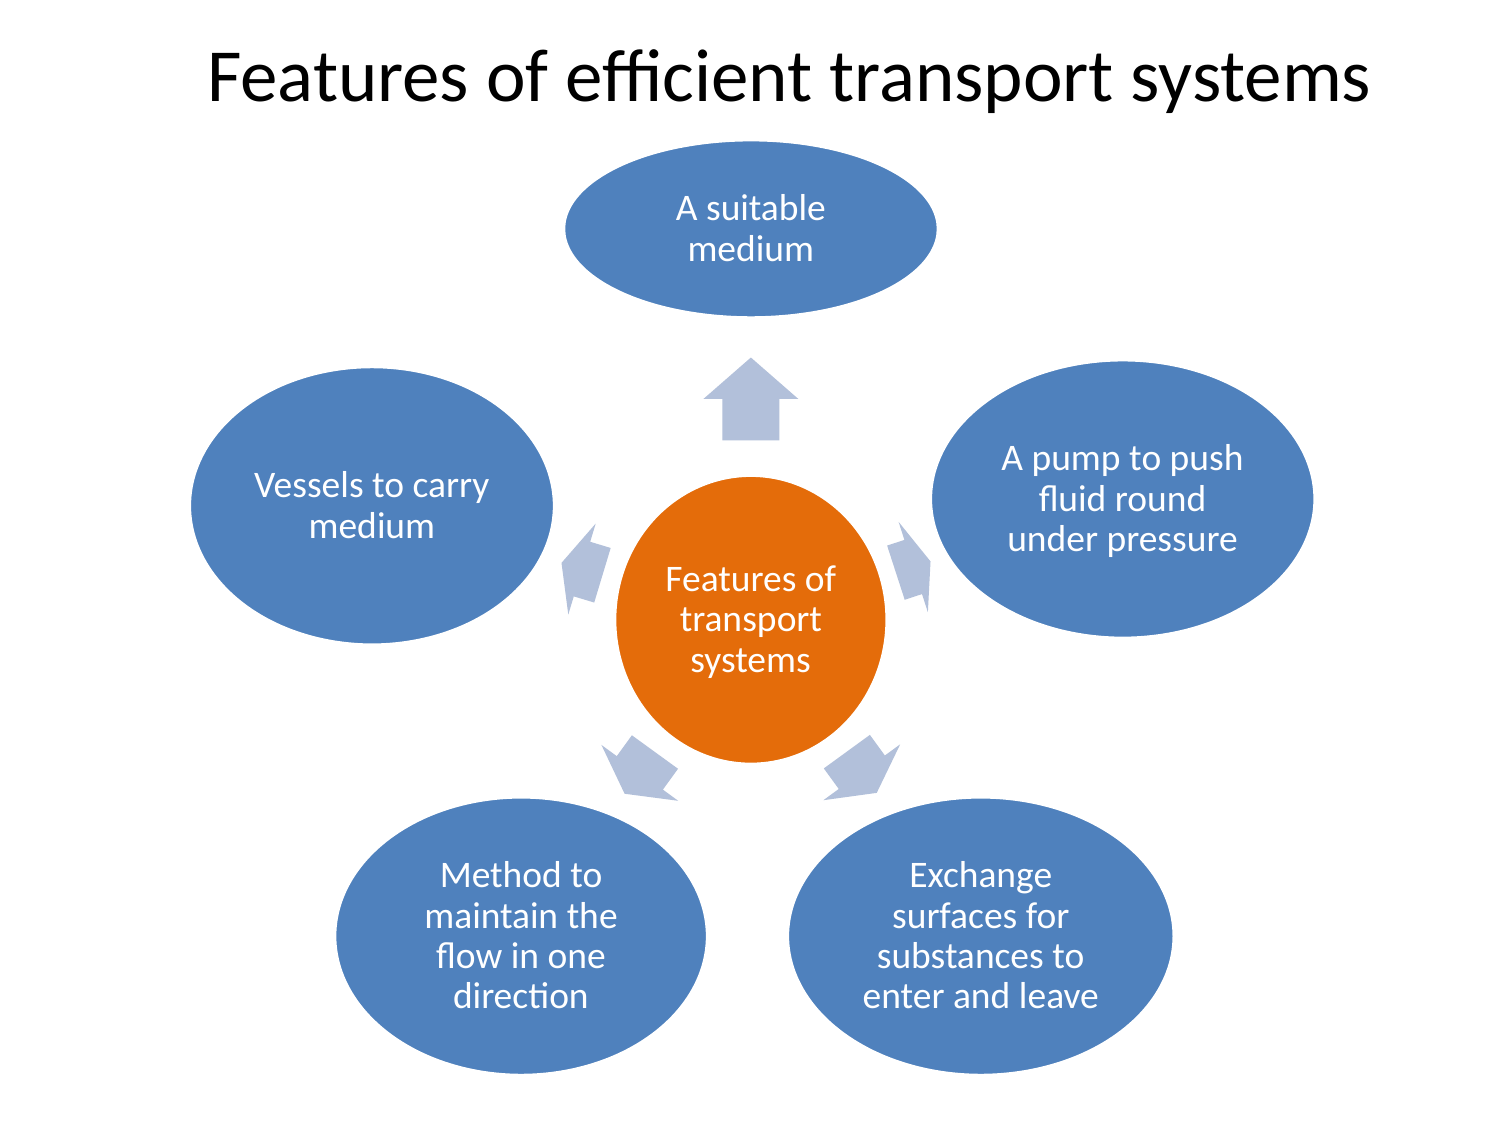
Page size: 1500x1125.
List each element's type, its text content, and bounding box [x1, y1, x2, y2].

title Features of efficient transport systems [0, 19, 1500, 125]
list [46, 113, 1466, 1102]
